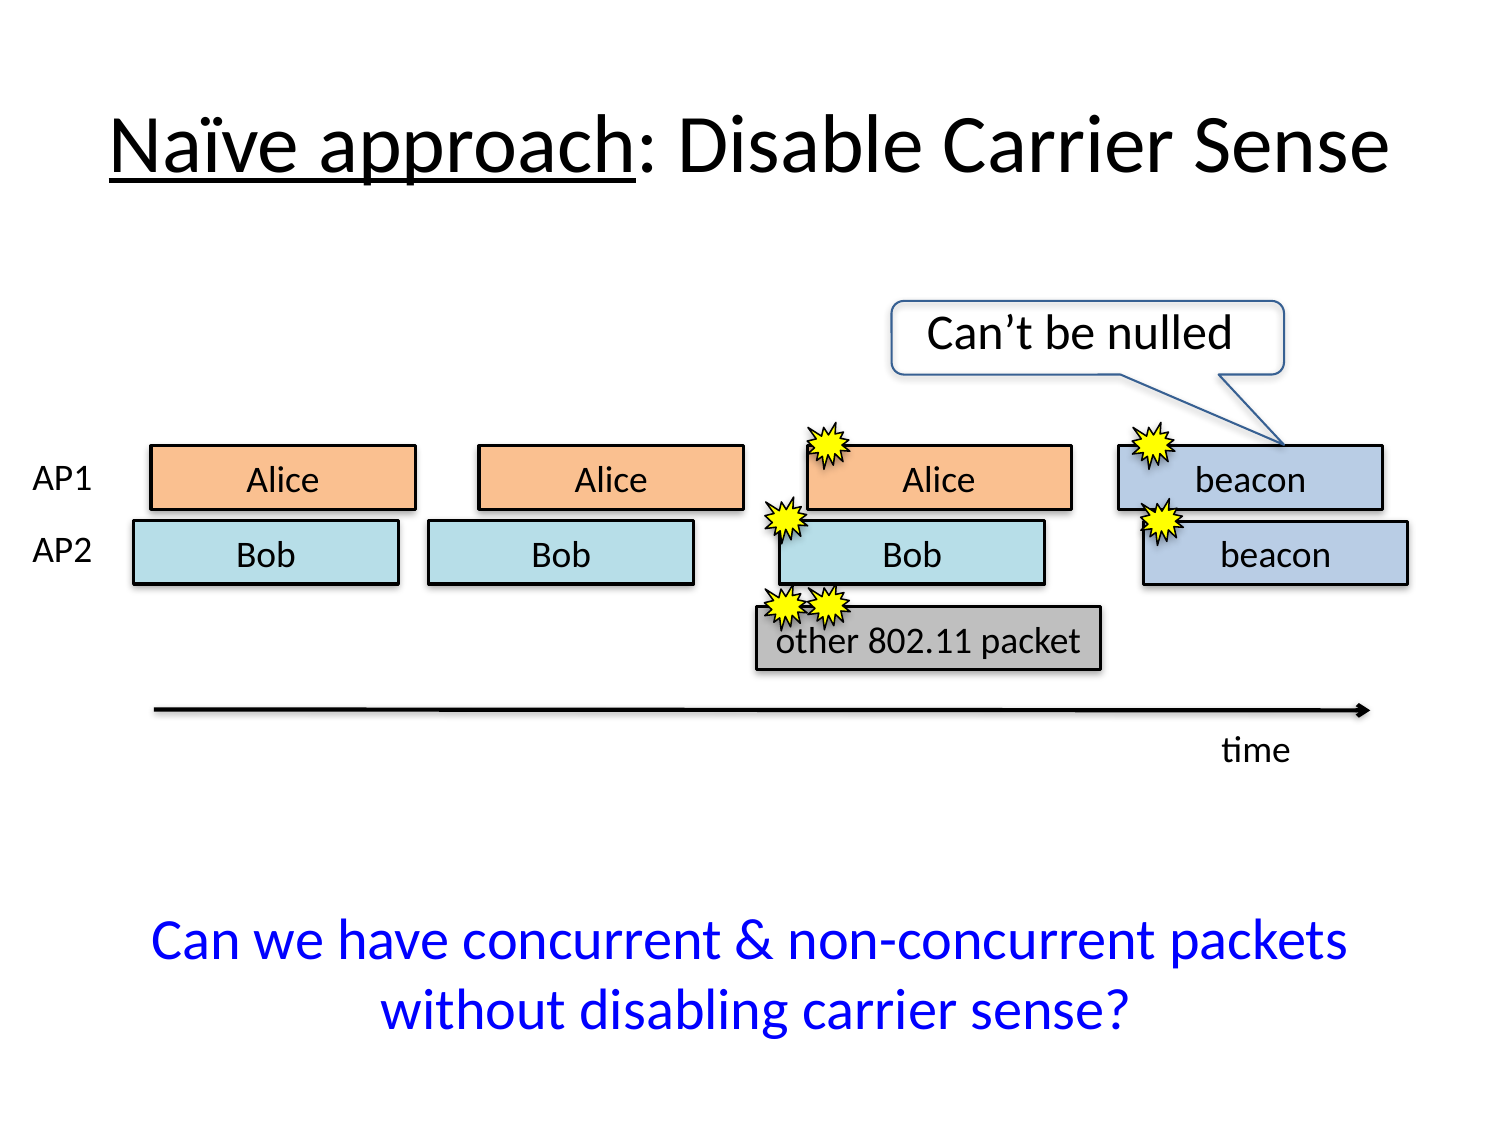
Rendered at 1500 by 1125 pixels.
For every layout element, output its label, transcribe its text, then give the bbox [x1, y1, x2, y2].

text_box beacon [1118, 445, 1383, 510]
text_box Alice [806, 445, 1072, 510]
text_box [764, 496, 809, 545]
text_box AP2 [17, 517, 108, 578]
text_box Bob [779, 520, 1045, 585]
text_box Bob [428, 520, 694, 585]
text_box Bob [133, 520, 399, 585]
text_box Can we have concurrent & non-concurrent packets without disabling carrier sense? [136, 894, 1377, 1049]
title Naïve approach: Disable Carrier Sense [75, 45, 1425, 233]
text_box [1131, 421, 1176, 471]
text_box Alice [478, 445, 744, 510]
text_box beacon [1143, 520, 1408, 586]
text_box [806, 421, 851, 471]
text_box Alice [150, 445, 416, 510]
text_box [891, 300, 1285, 446]
text_box other 802.11 packet [756, 605, 1101, 671]
text_box [763, 583, 806, 632]
text_box time [1206, 719, 1359, 777]
text_box [806, 582, 852, 631]
text_box AP1 [17, 445, 108, 506]
text_box [1139, 497, 1185, 547]
text_box Can’t be nulled [891, 291, 1269, 367]
